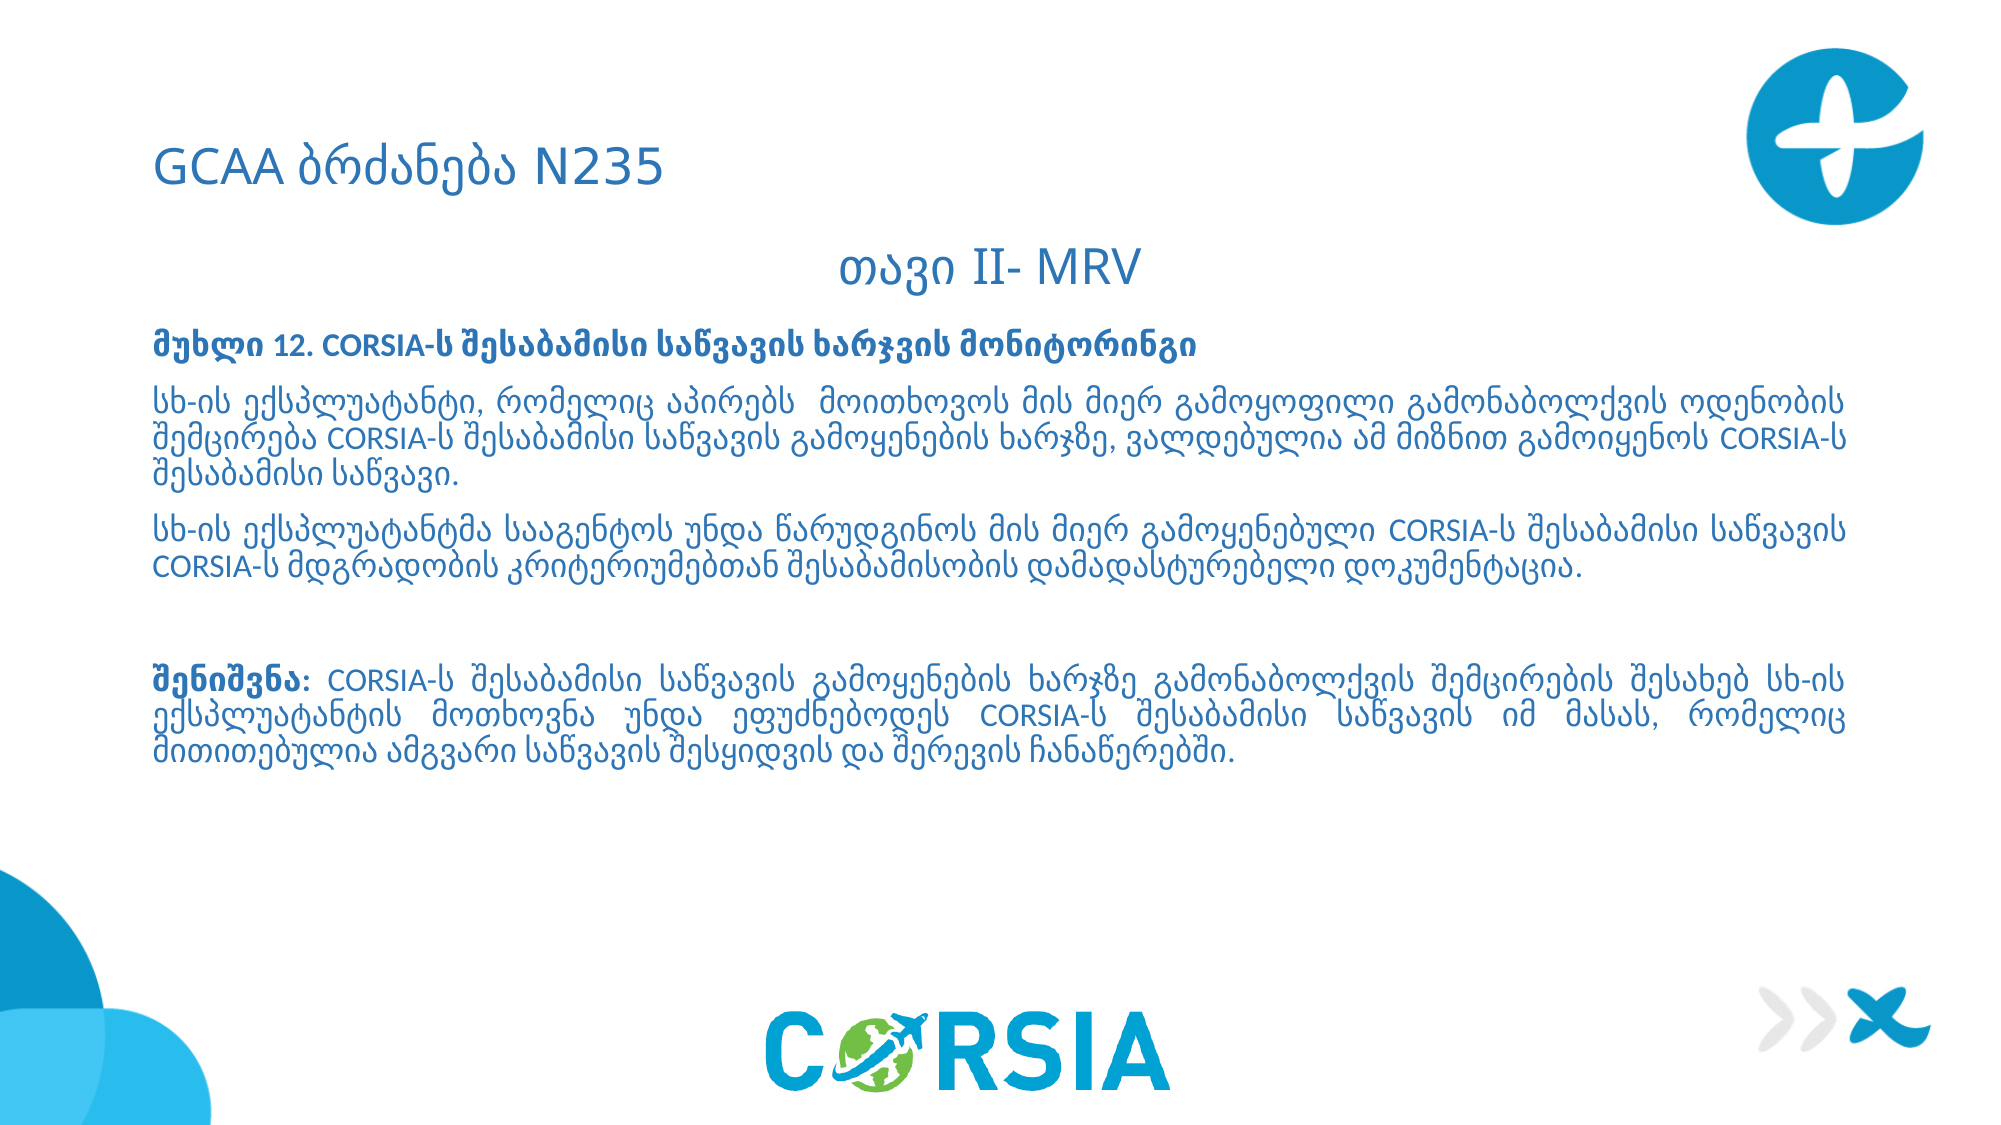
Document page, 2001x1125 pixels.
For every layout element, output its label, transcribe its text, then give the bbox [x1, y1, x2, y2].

picture [0, 0, 2001, 1125]
list მუხლი 12. CORSIA-ს შესაბამისი საწვავის ხარჯვის მონიტორინგი სხ-ის ექსპლუატანტი, რომელიც აპირებს მოითხოვოს მის მიერ გამოყოფილი გამონაბოლქვის ოდენობის შემცირება CORSIA-ს შესაბამისი საწვავის გამოყენების ხარჯზე, ვალდებულია ამ მიზნით გამოიყენოს CORSIA-ს შესაბამისი საწვავი. სხ-ის ექსპლუატანტმა სააგენტოს უნდა წარუდგინოს მის მიერ გამოყენებული CORSIA-ს შესაბამისი საწვავის CORSIA-ს მდგრადობის კრიტერიუმებთან შესაბამისობის დამადასტურებელი დოკუმენტაცია. შენიშვნა: CORSIA-ს შესაბამისი საწვავის გამოყენების ხარჯზე გამონაბოლქვის შემცირების შესახებ სხ-ის ექსპლუატანტის მოთხოვნა უნდა ეფუძნებოდეს CORSIA-ს შესაბამისი საწვავის იმ მასას, რომელიც მითითებულია ამგვარი საწვავის შესყიდვის და შერევის ჩანაწერებში. [137, 320, 1863, 1035]
title GCAA ბრძანება N235 [137, 59, 1863, 278]
text_box თავი II- MRV [315, 230, 1666, 306]
